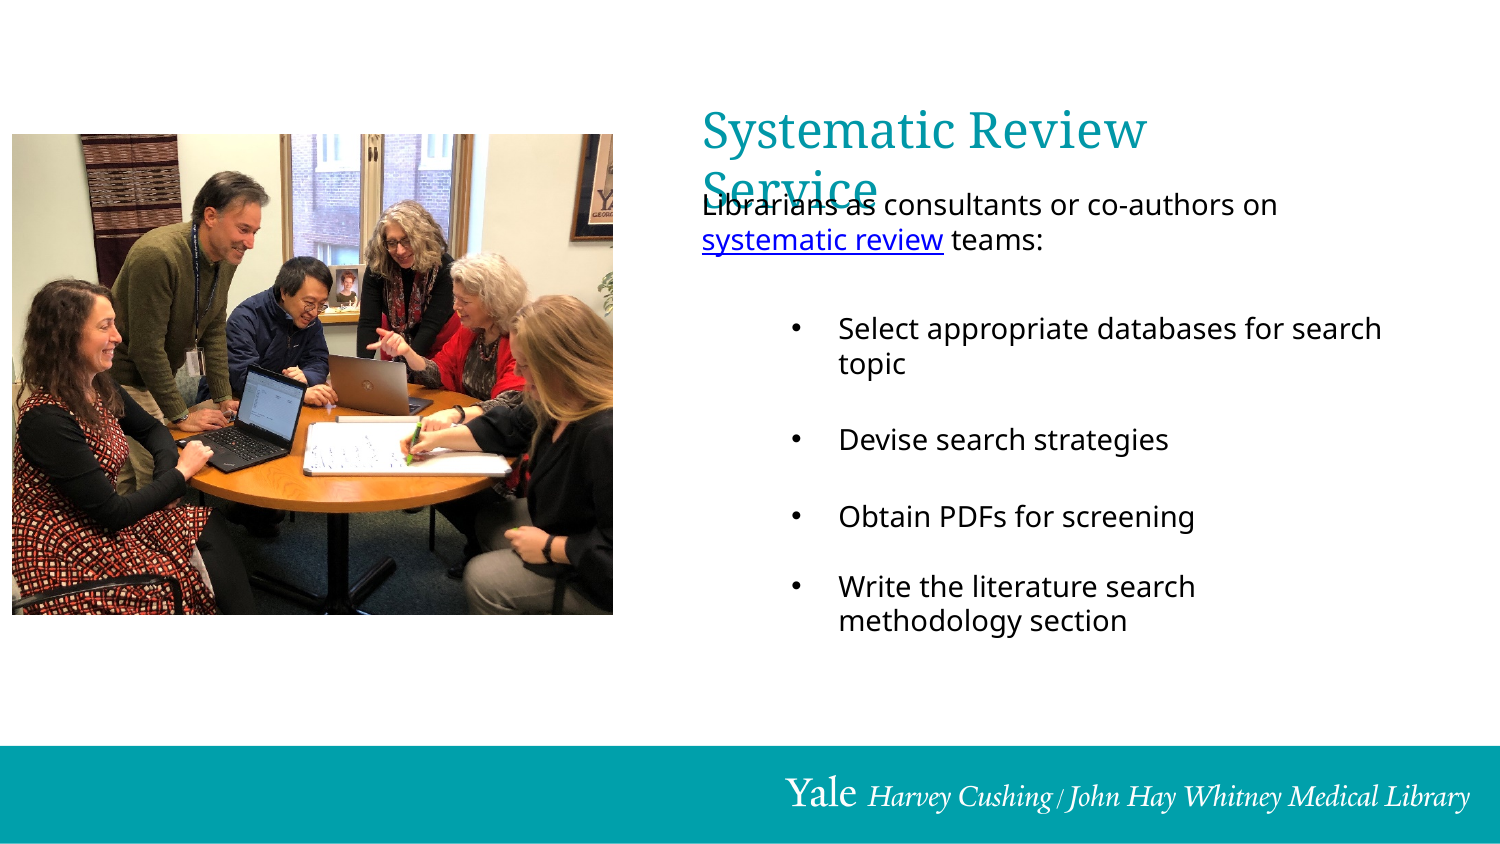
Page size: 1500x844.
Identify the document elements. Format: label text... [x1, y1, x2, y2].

title Systematic Review Service [699, 96, 1333, 184]
picture [12, 134, 613, 615]
text_box Librarians as consultants or co-authors on systematic review teams: Select appropriate databases for search topic Devise search strategies Obtain PDFs for screening Write the literature search methodology section [674, 184, 1438, 638]
picture [785, 775, 1470, 814]
